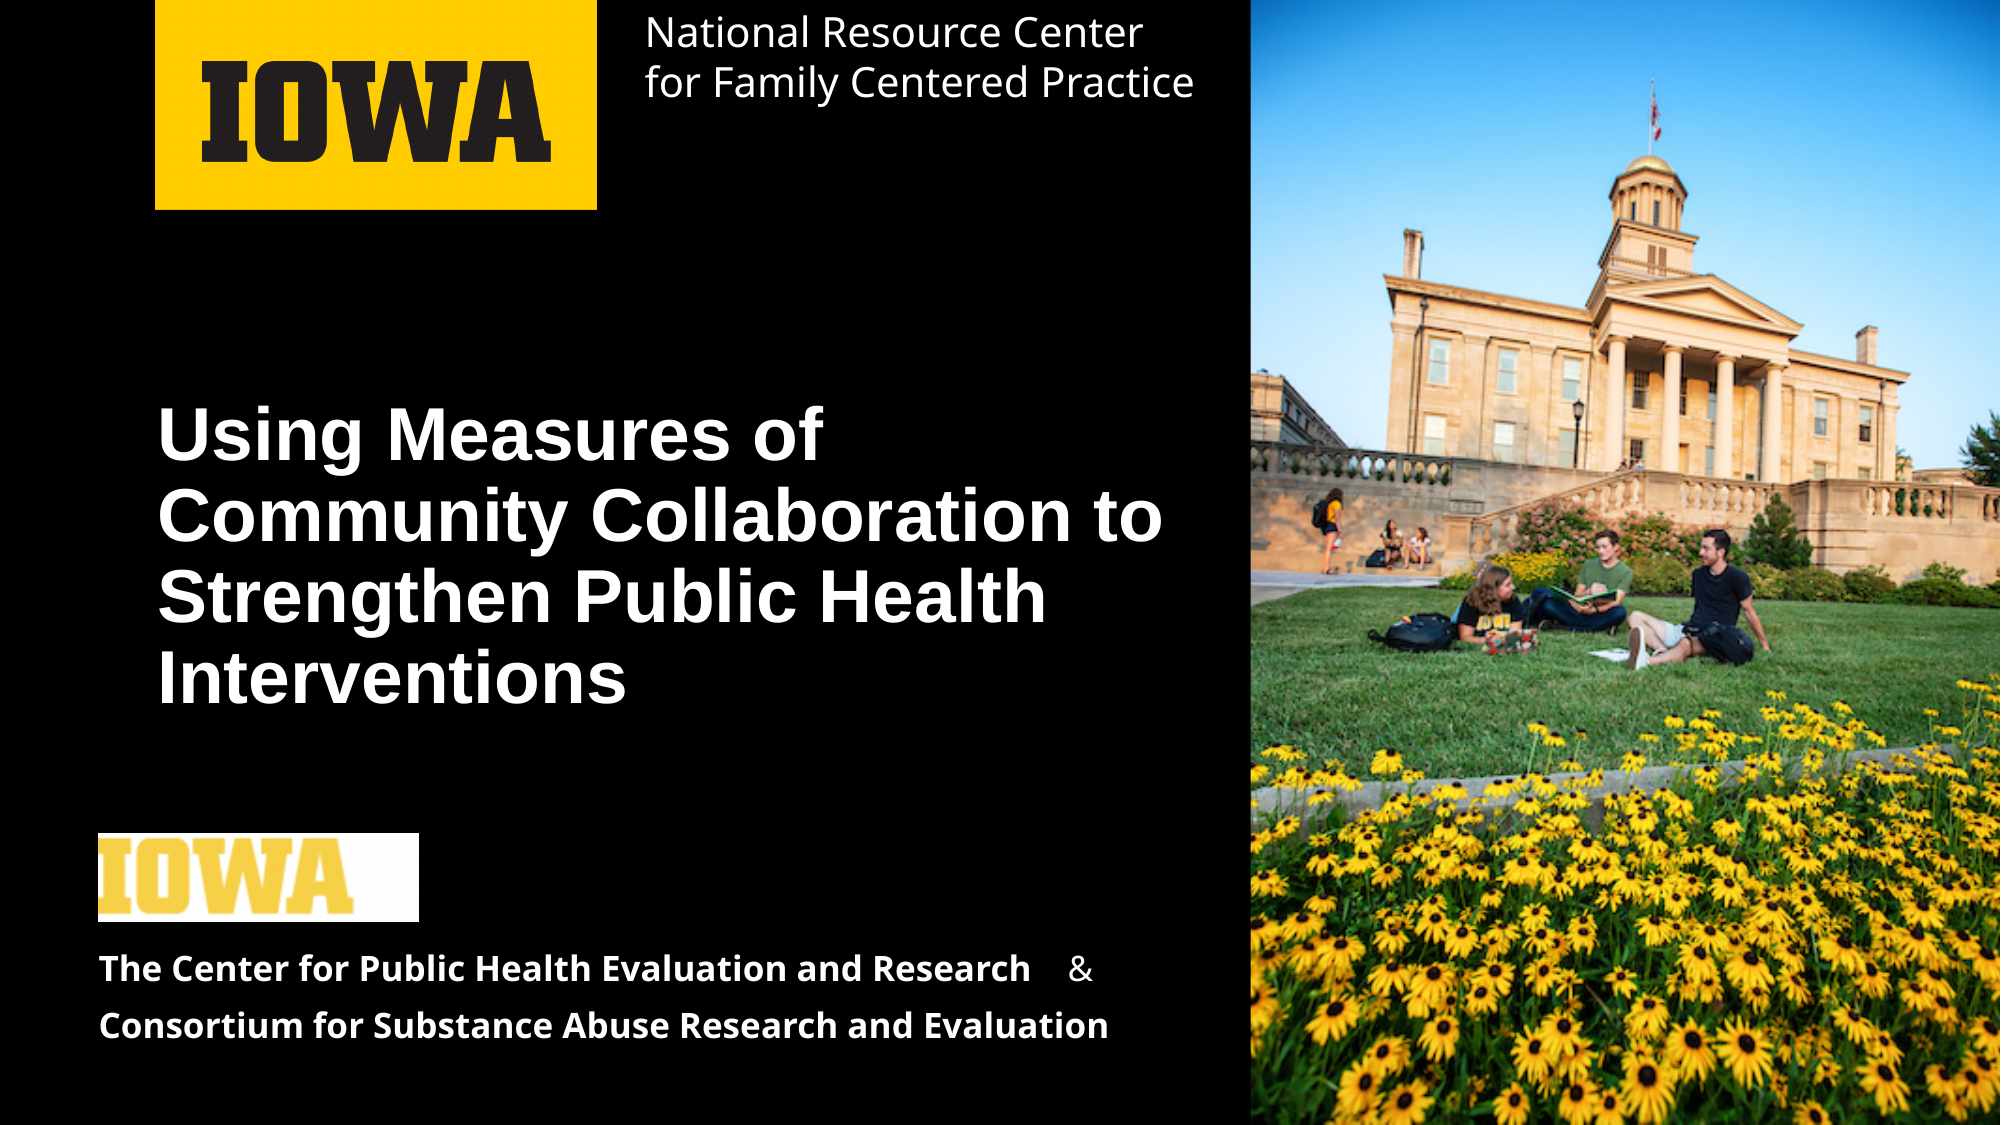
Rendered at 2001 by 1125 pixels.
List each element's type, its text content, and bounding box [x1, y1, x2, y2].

picture [1250, 0, 2000, 1125]
title Using Measures of Community Collaboration to Strengthen Public Health Interventions [157, 358, 1168, 758]
picture [98, 833, 419, 922]
list The Center for Public Health Evaluation and Research & Consortium for Substance Abuse Research and Evaluation [98, 833, 1168, 1100]
footer National Resource Center for Family Centered Practice [644, 24, 1200, 107]
picture [155, 0, 597, 210]
